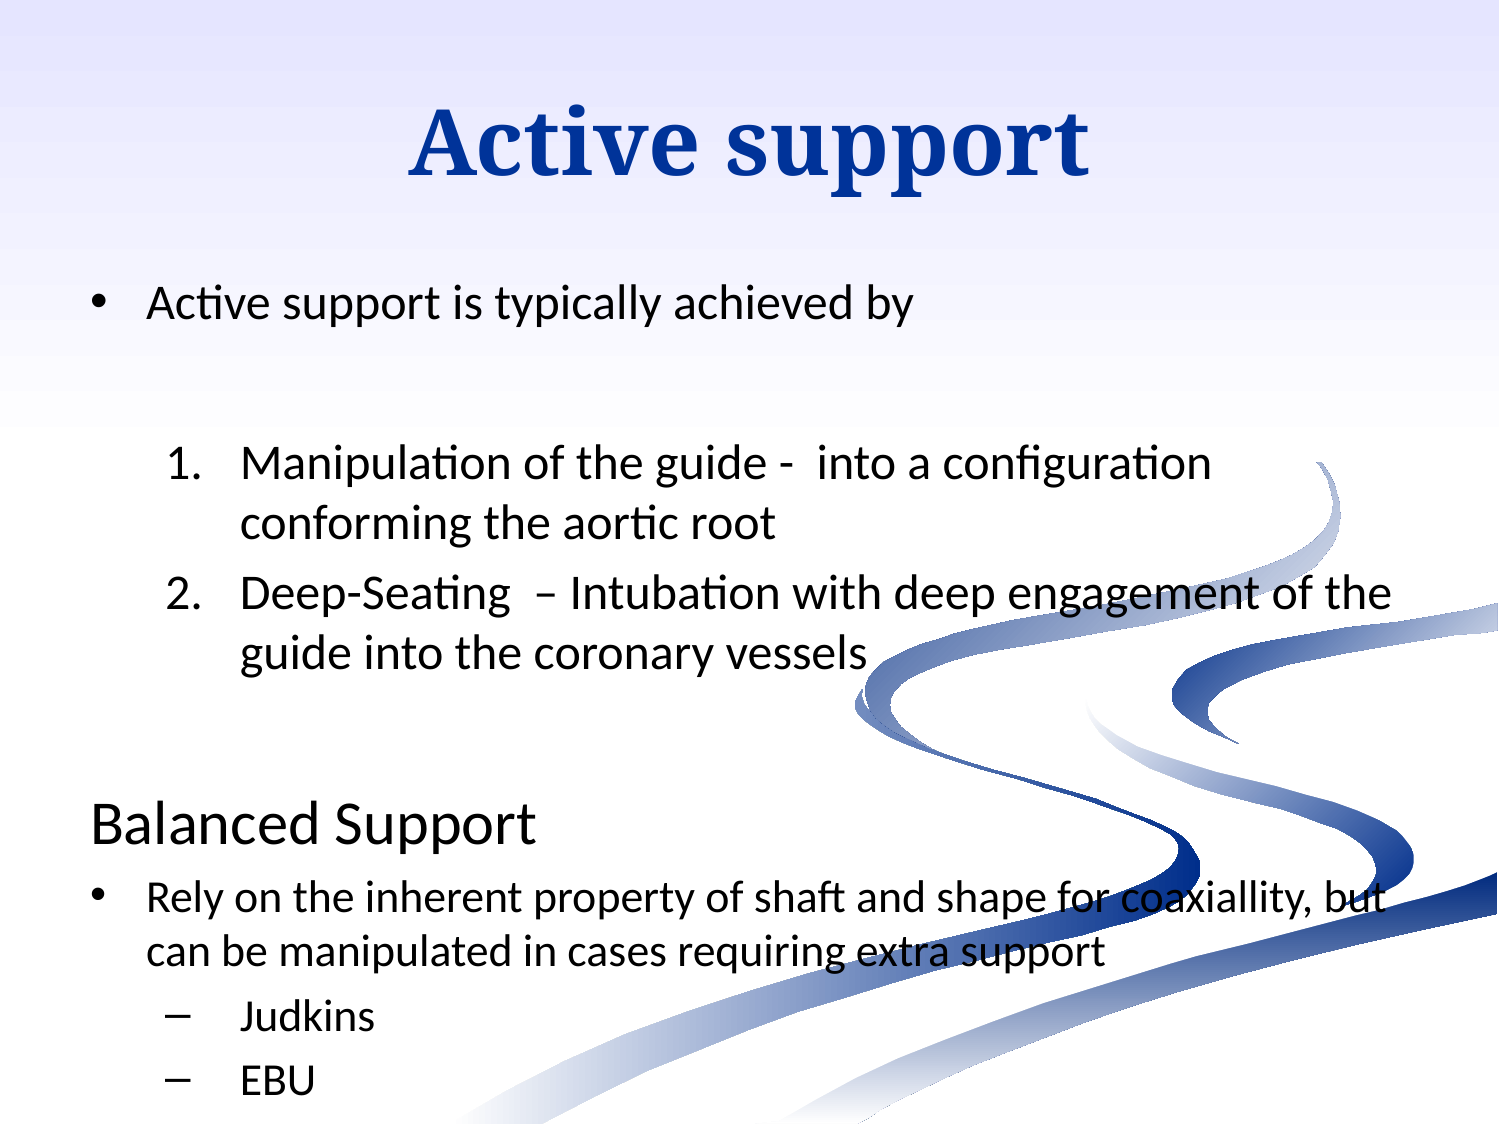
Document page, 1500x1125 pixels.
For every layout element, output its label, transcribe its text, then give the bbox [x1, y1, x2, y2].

title Active support [74, 44, 1426, 233]
text_box Active support is typically achieved by Manipulation of the guide - into a configuration conforming the aortic root Deep-Seating – Intubation with deep engagement of the guide into the coronary vessels Balanced Support Rely on the inherent property of shaft and shape for coaxiallity, but can be manipulated in cases requiring extra support Judkins EBU [74, 262, 1425, 1005]
